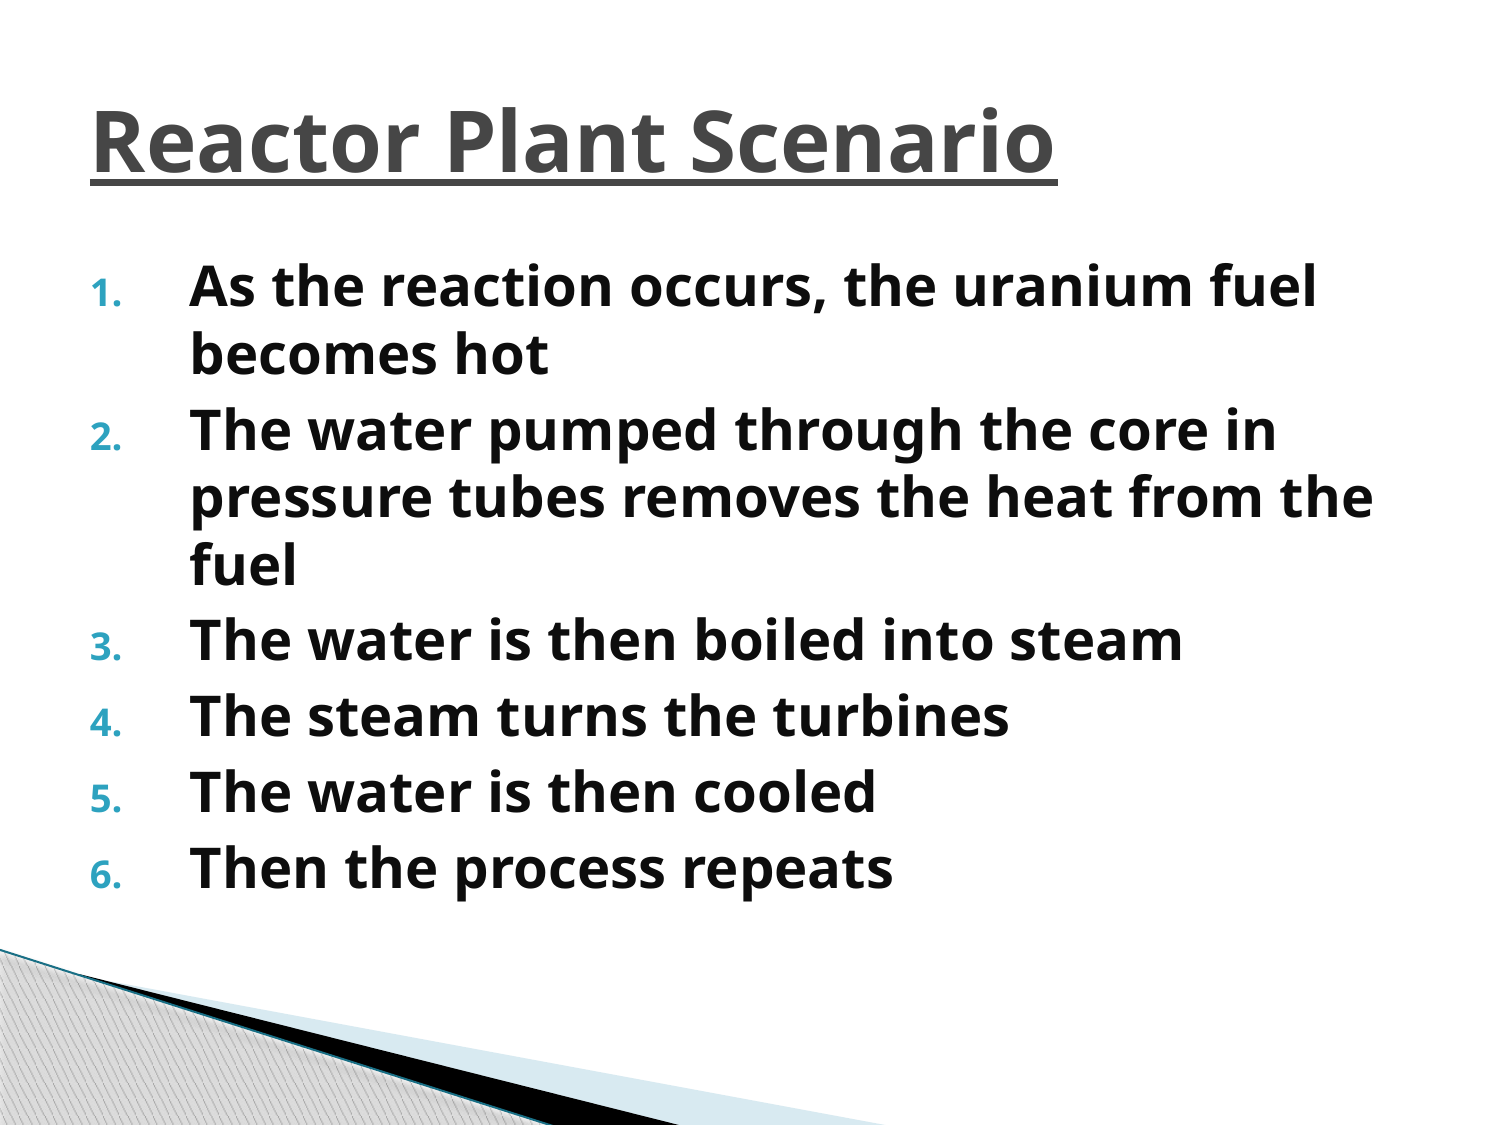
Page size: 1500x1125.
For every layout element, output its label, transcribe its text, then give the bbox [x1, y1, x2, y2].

title Reactor Plant Scenario [75, 45, 1425, 233]
list As the reaction occurs, the uranium fuel becomes hot The water pumped through the core in pressure tubes removes the heat from the fuel The water is then boiled into steam The steam turns the turbines The water is then cooled Then the process repeats [75, 243, 1425, 986]
